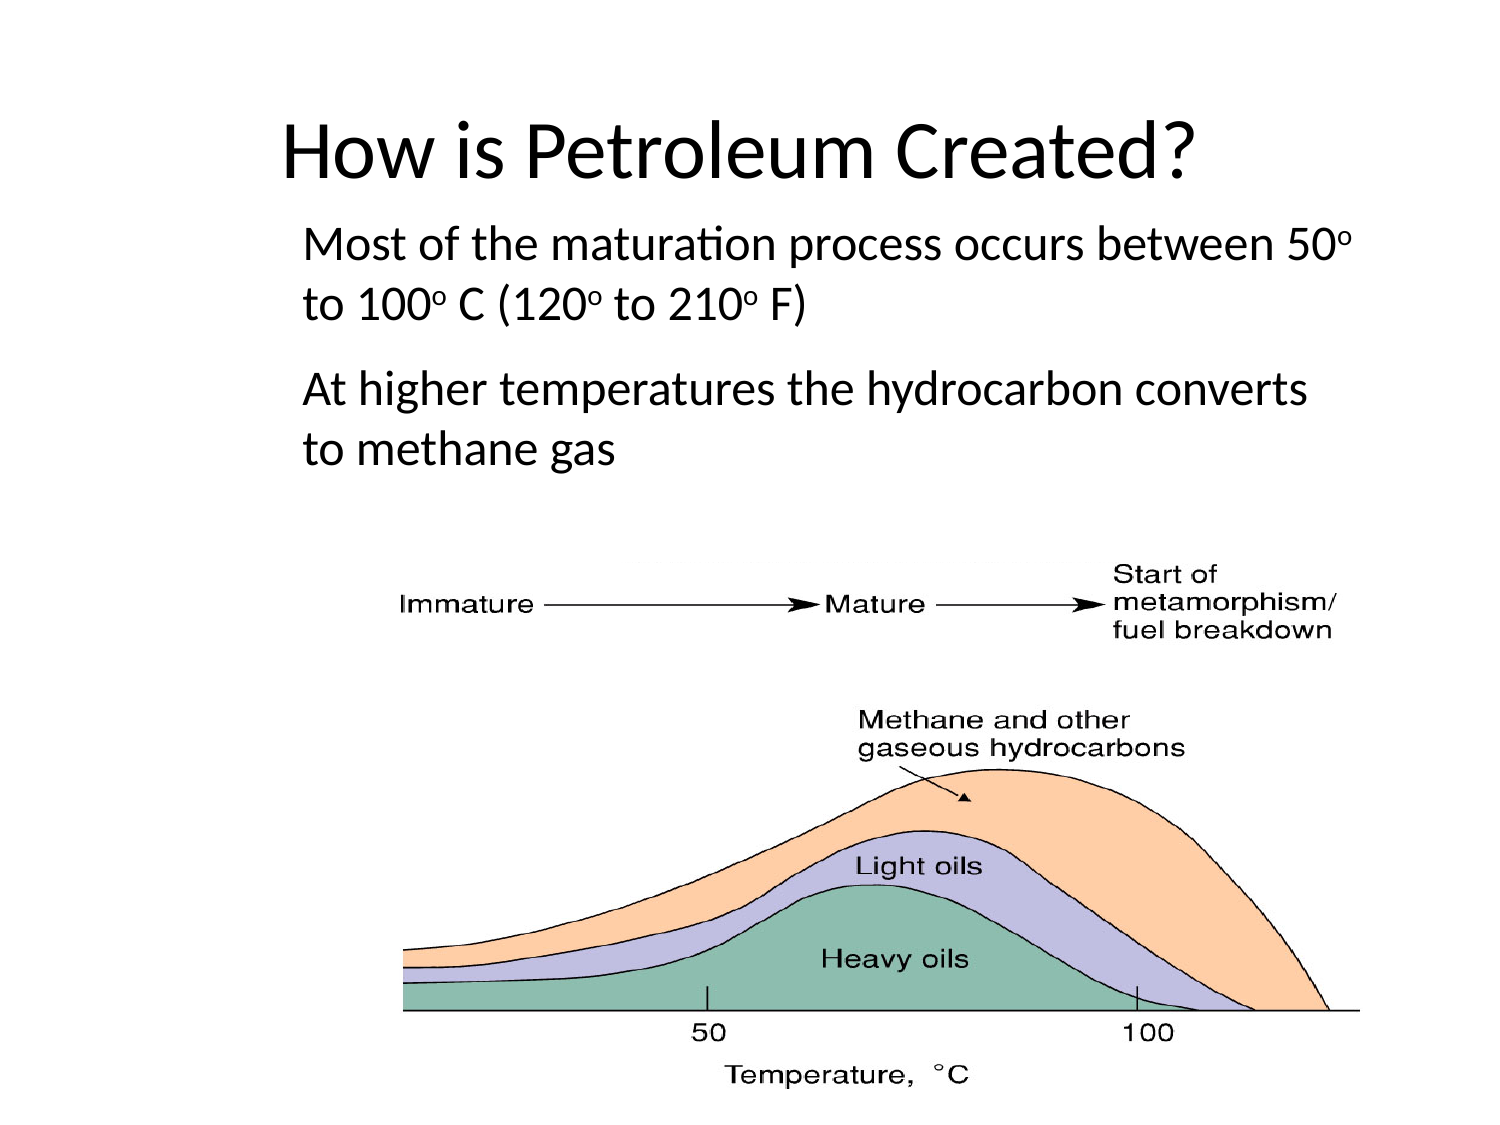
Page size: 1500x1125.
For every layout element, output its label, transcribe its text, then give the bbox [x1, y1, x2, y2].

text_box Most of the maturation process occurs between 50o to 100o C (120o to 210o F) At higher temperatures the hydrocarbon converts to methane gas [287, 202, 1375, 483]
picture [399, 562, 1363, 1091]
text_box How is Petroleum Created? [62, 87, 1438, 203]
